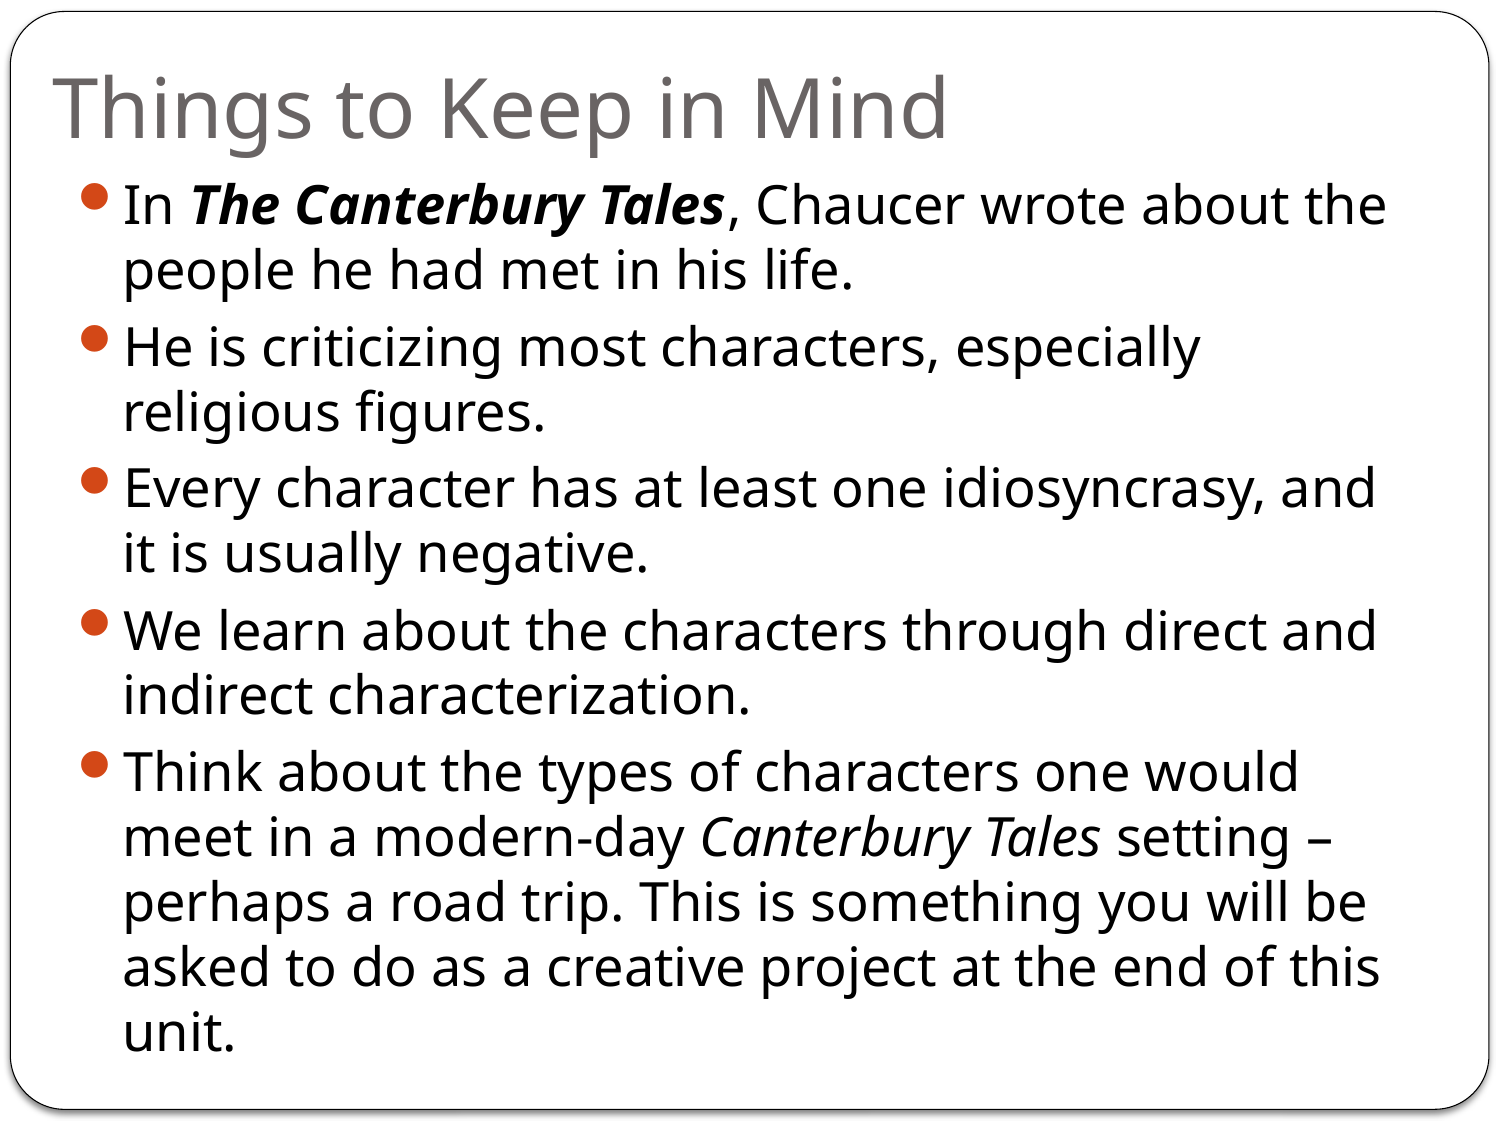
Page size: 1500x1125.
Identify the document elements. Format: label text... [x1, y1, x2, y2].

title Things to Keep in Mind [37, 37, 1426, 171]
list In The Canterbury Tales, Chaucer wrote about the people he had met in his life. He is criticizing most characters, especially religious figures. Every character has at least one idiosyncrasy, and it is usually negative. We learn about the characters through direct and indirect characterization. Think about the types of characters one would meet in a modern-day Canterbury Tales setting – perhaps a road trip. This is something you will be asked to do as a creative project at the end of this unit. [62, 162, 1426, 1101]
